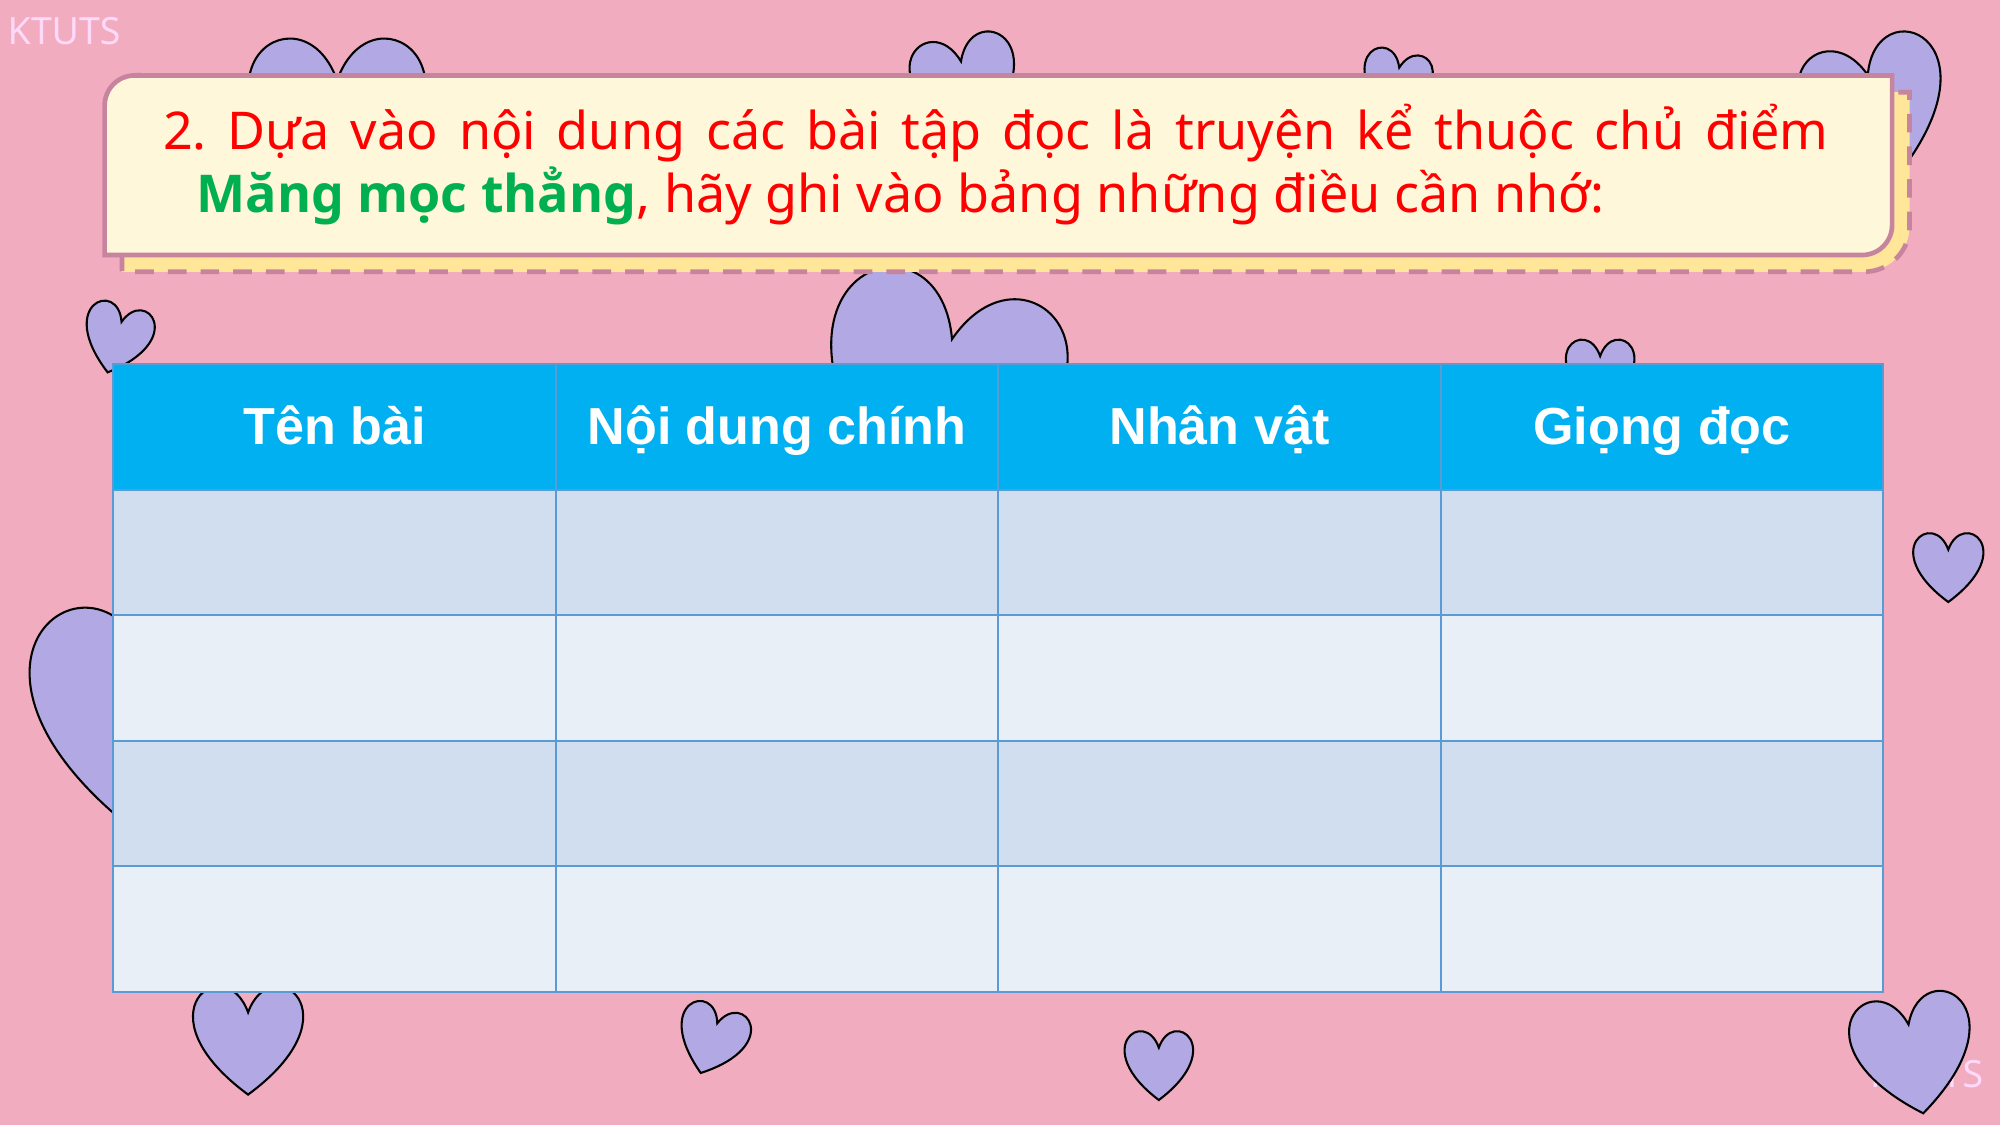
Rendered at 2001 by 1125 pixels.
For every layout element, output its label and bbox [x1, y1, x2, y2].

text_box [104, 75, 1910, 272]
text_box [30, 34, 1984, 1115]
